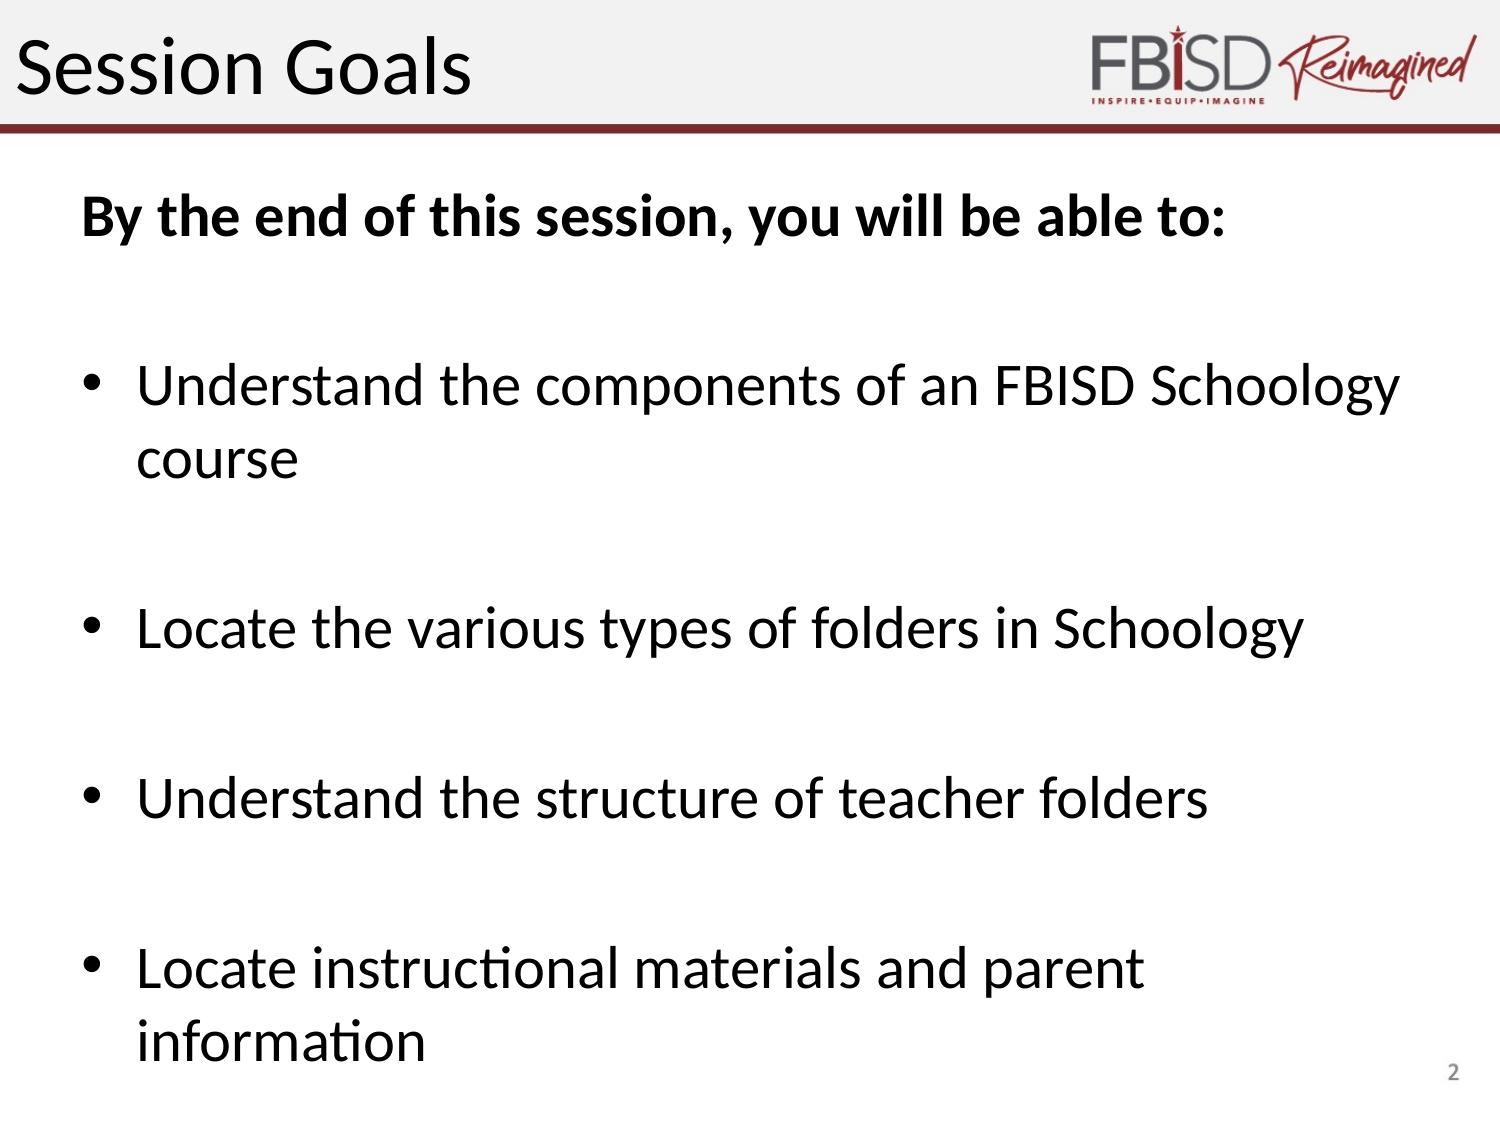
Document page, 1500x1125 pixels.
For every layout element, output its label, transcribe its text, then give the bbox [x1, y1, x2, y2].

picture [0, 0, 1500, 1125]
list By the end of this session, you will be able to: Understand the components of an FBISD Schoology course Locate the various types of folders in Schoology Understand the structure of teacher folders Locate instructional materials and parent information [66, 167, 1450, 1086]
title Session Goals [0, 0, 632, 122]
